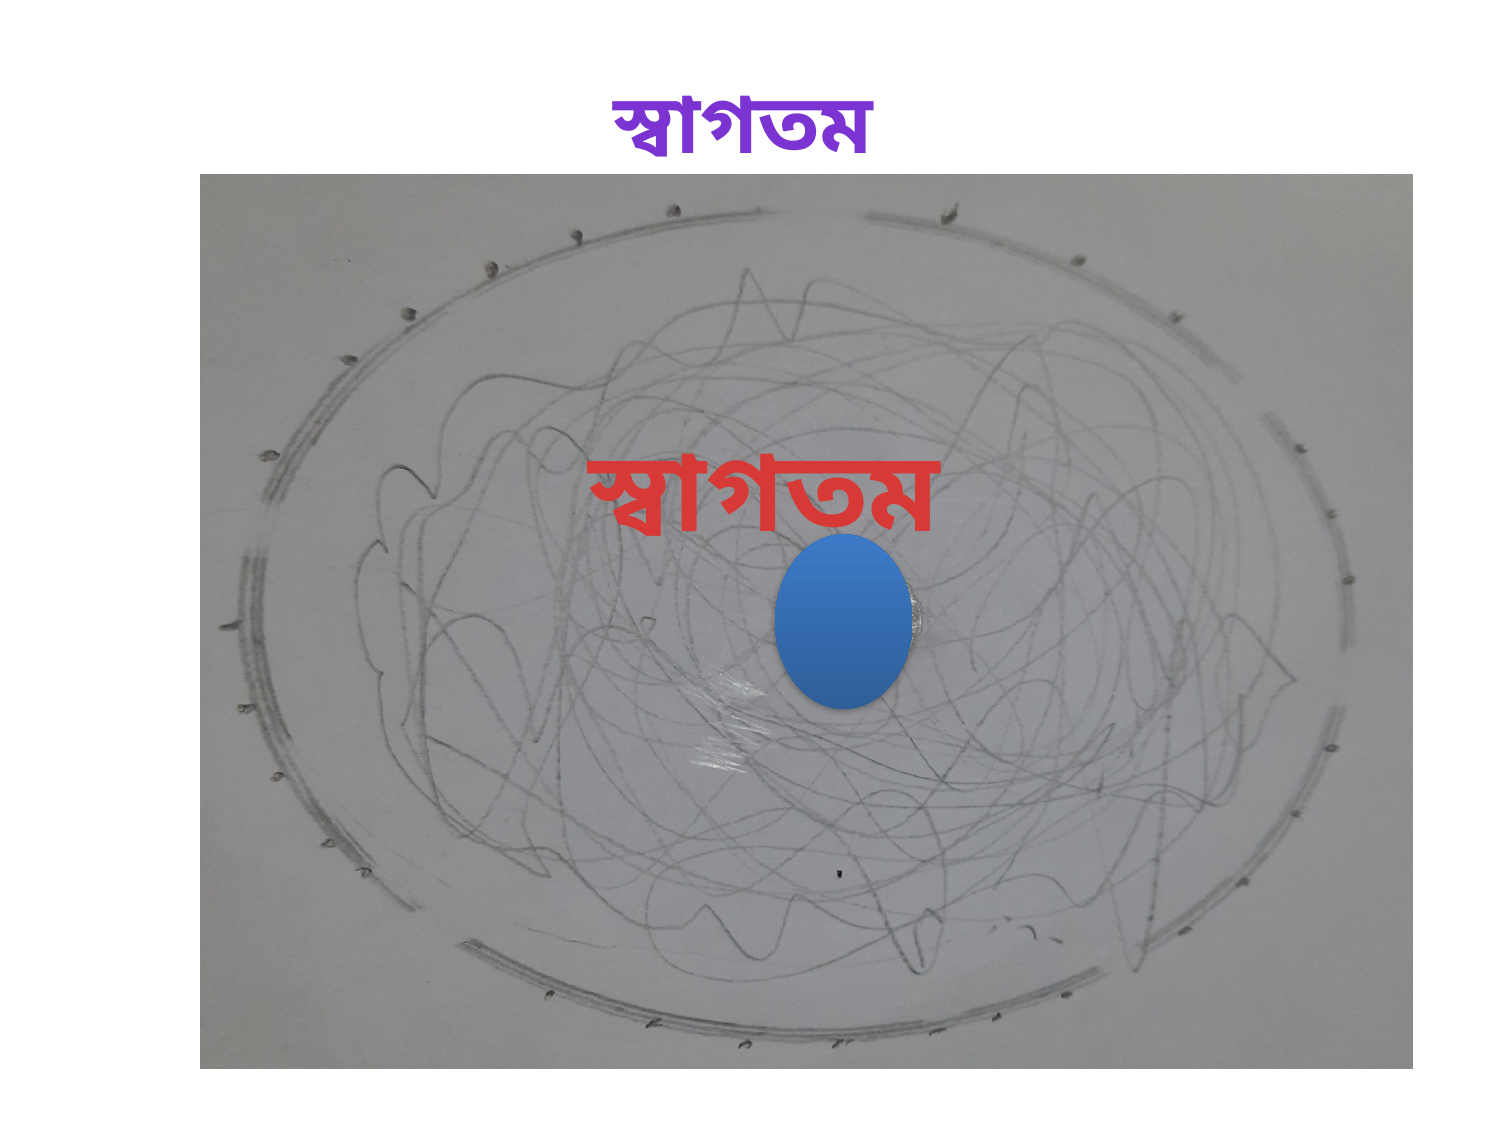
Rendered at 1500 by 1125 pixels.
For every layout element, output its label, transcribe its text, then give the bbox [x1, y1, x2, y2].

text_box স্বাগতম [249, 62, 1238, 173]
picture [199, 174, 1413, 1069]
